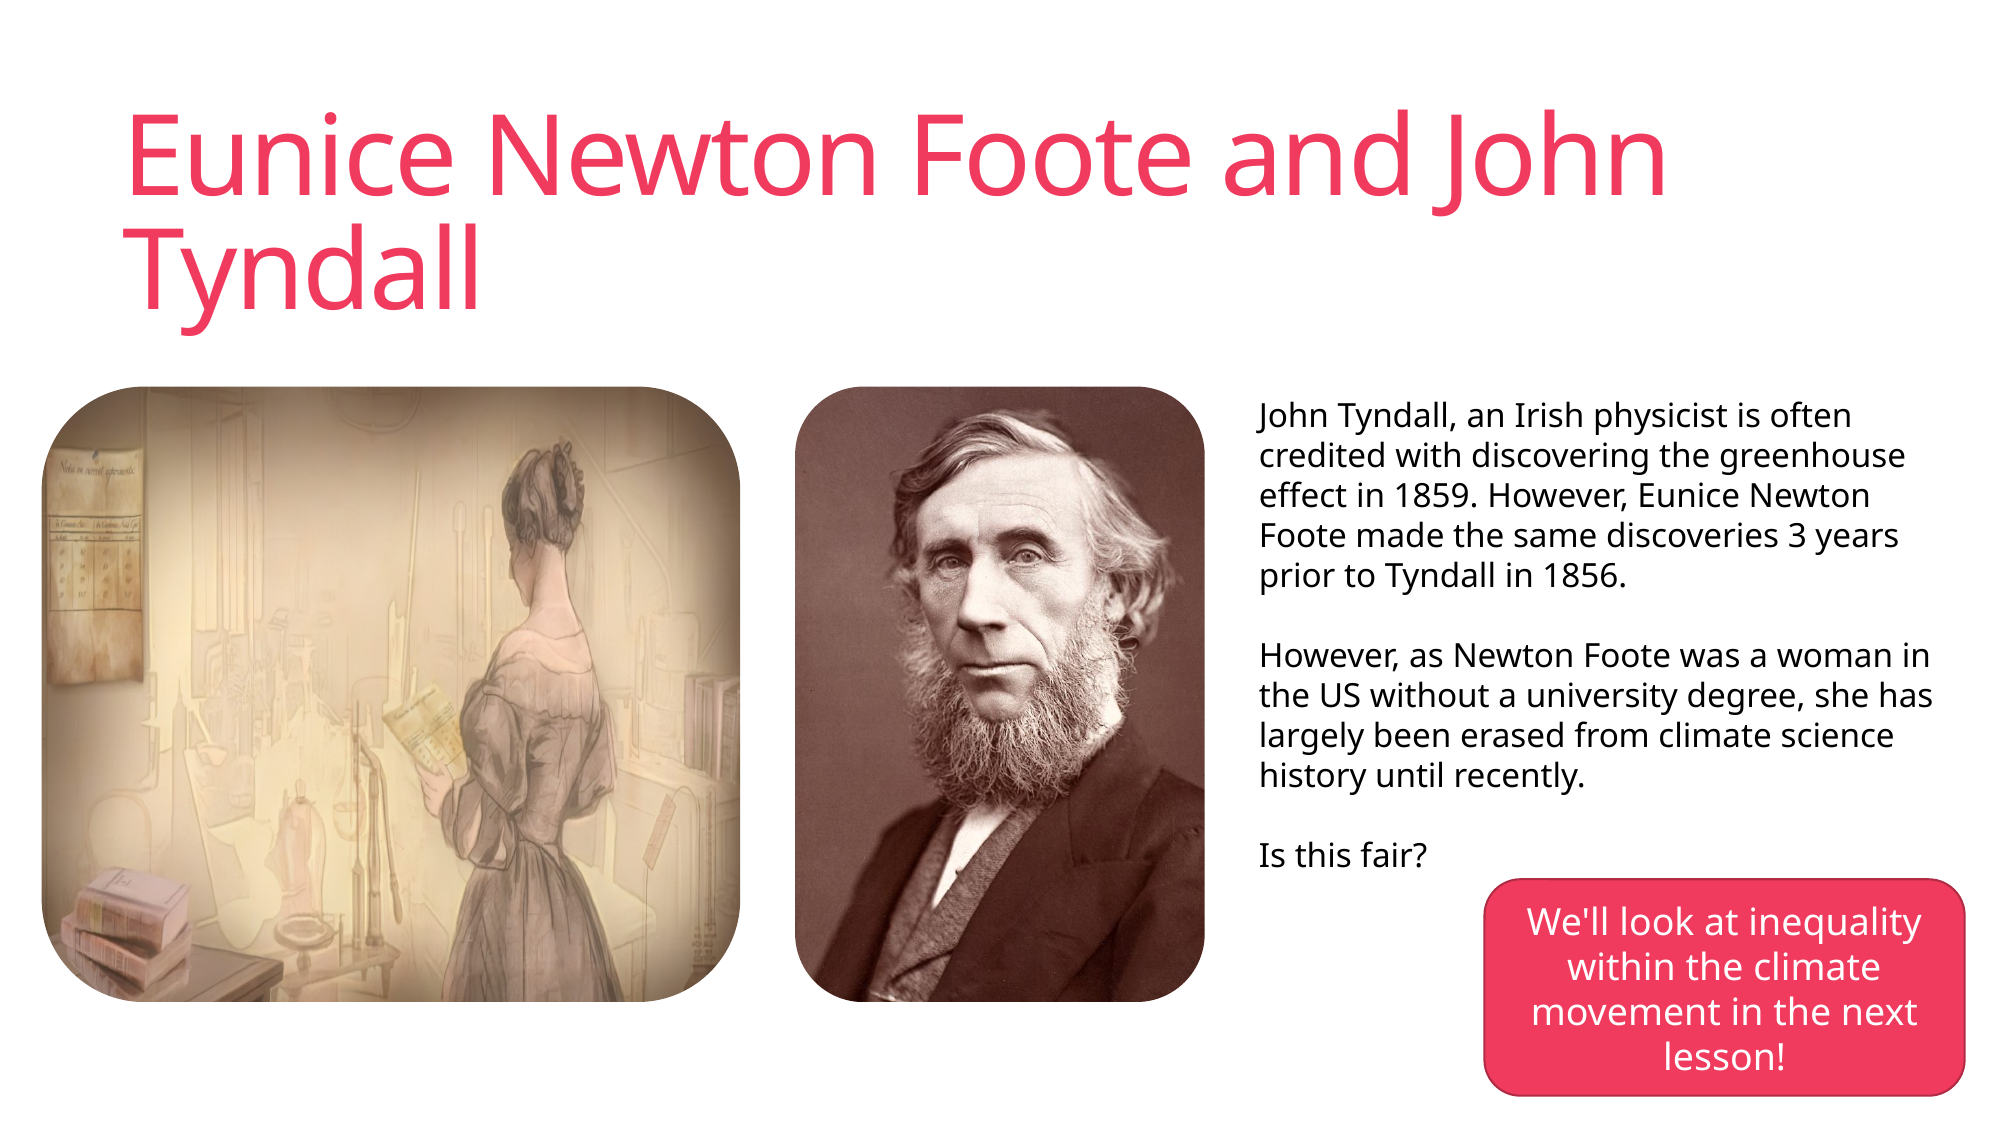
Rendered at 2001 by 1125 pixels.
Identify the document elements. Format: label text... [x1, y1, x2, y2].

title Eunice Newton Foote and John Tyndall [107, 81, 1875, 354]
picture [41, 386, 741, 1003]
text_box We'll look at inequality within the climate movement in the next lesson! [1483, 882, 1966, 1097]
text_box John Tyndall, an Irish physicist is often credited with discovering the greenhouse effect in 1859. However, Eunice Newton Foote made the same discoveries 3 years prior to Tyndall in 1856. However, as Newton Foote was a woman in the US without a university degree, she has largely been erased from climate science history until recently. Is this fair? [1243, 387, 1970, 882]
picture [794, 386, 1205, 1003]
